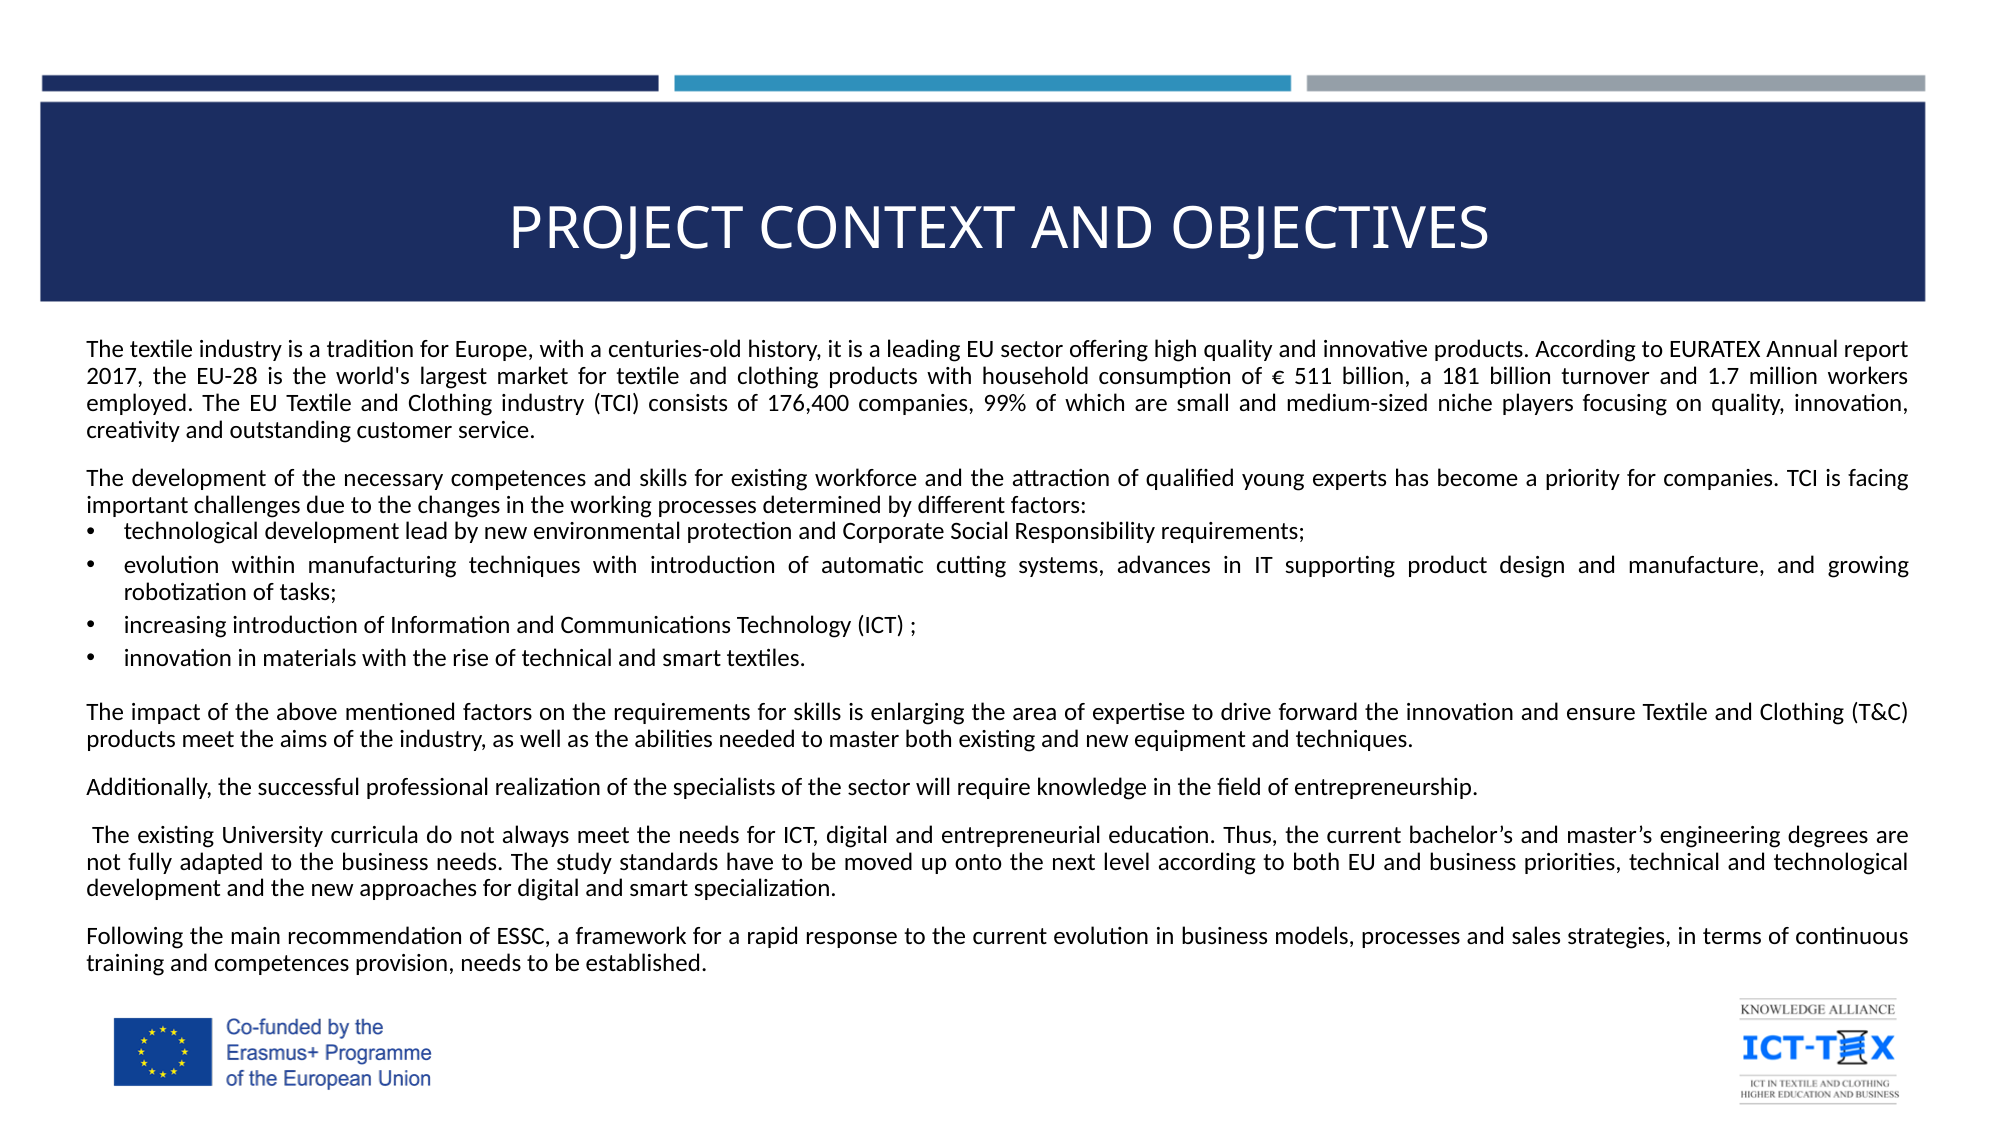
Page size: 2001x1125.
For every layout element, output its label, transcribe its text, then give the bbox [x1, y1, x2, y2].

picture [95, 998, 457, 1107]
picture [1736, 993, 1905, 1112]
picture [0, 0, 2000, 325]
list The textile industry is a tradition for Europe, with a centuries-old history, it is a leading EU sector offering high quality and innovative products. According to EURATEX Annual report 2017, the EU-28 is the world's largest market for textile and clothing products with household consumption of € 511 billion, a 181 billion turnover and 1.7 million workers employed. The EU Textile and Clothing industry (TCI) consists of 176,400 companies, 99% of which are small and medium-sized niche players focusing on quality, innovation, creativity and outstanding customer service. The development of the necessary competences and skills for existing workforce and the attraction of qualified young experts has become a priority for companies. TCI is facing important challenges due to the changes in the working processes determined by different factors: technological development lead by new environmental protection and Corporate Social Responsibility requirements; evolution within manufacturing techniques with introduction of automatic cutting systems, advances in IT supporting product design and manufacture, and growing robotization of tasks; increasing introduction of Information and Communications Technology (ICT) ; innovation in materials with the rise of technical and smart textiles. The impact of the above mentioned factors on the requirements for skills is enlarging the area of expertise to drive forward the innovation and ensure Textile and Clothing (T&C) products meet the aims of the industry, as well as the abilities needed to master both existing and new equipment and techniques. Additionally, the successful professional realization of the specialists of the sector will require knowledge in the field of entrepreneurship. The existing University curricula do not always meet the needs for ICT, digital and entrepreneurial education. Thus, the current bachelor’s and master’s engineering degrees are not fully adapted to the business needs. The study standards have to be moved up onto the next level according to both EU and business priorities, technical and technological development and the new approaches for digital and smart specialization. Following the main recommendation of ESSC, a framework for a rapid response to the current evolution in business models, processes and sales strategies, in terms of continuous training and competences provision, needs to be established. [71, 328, 1928, 1033]
